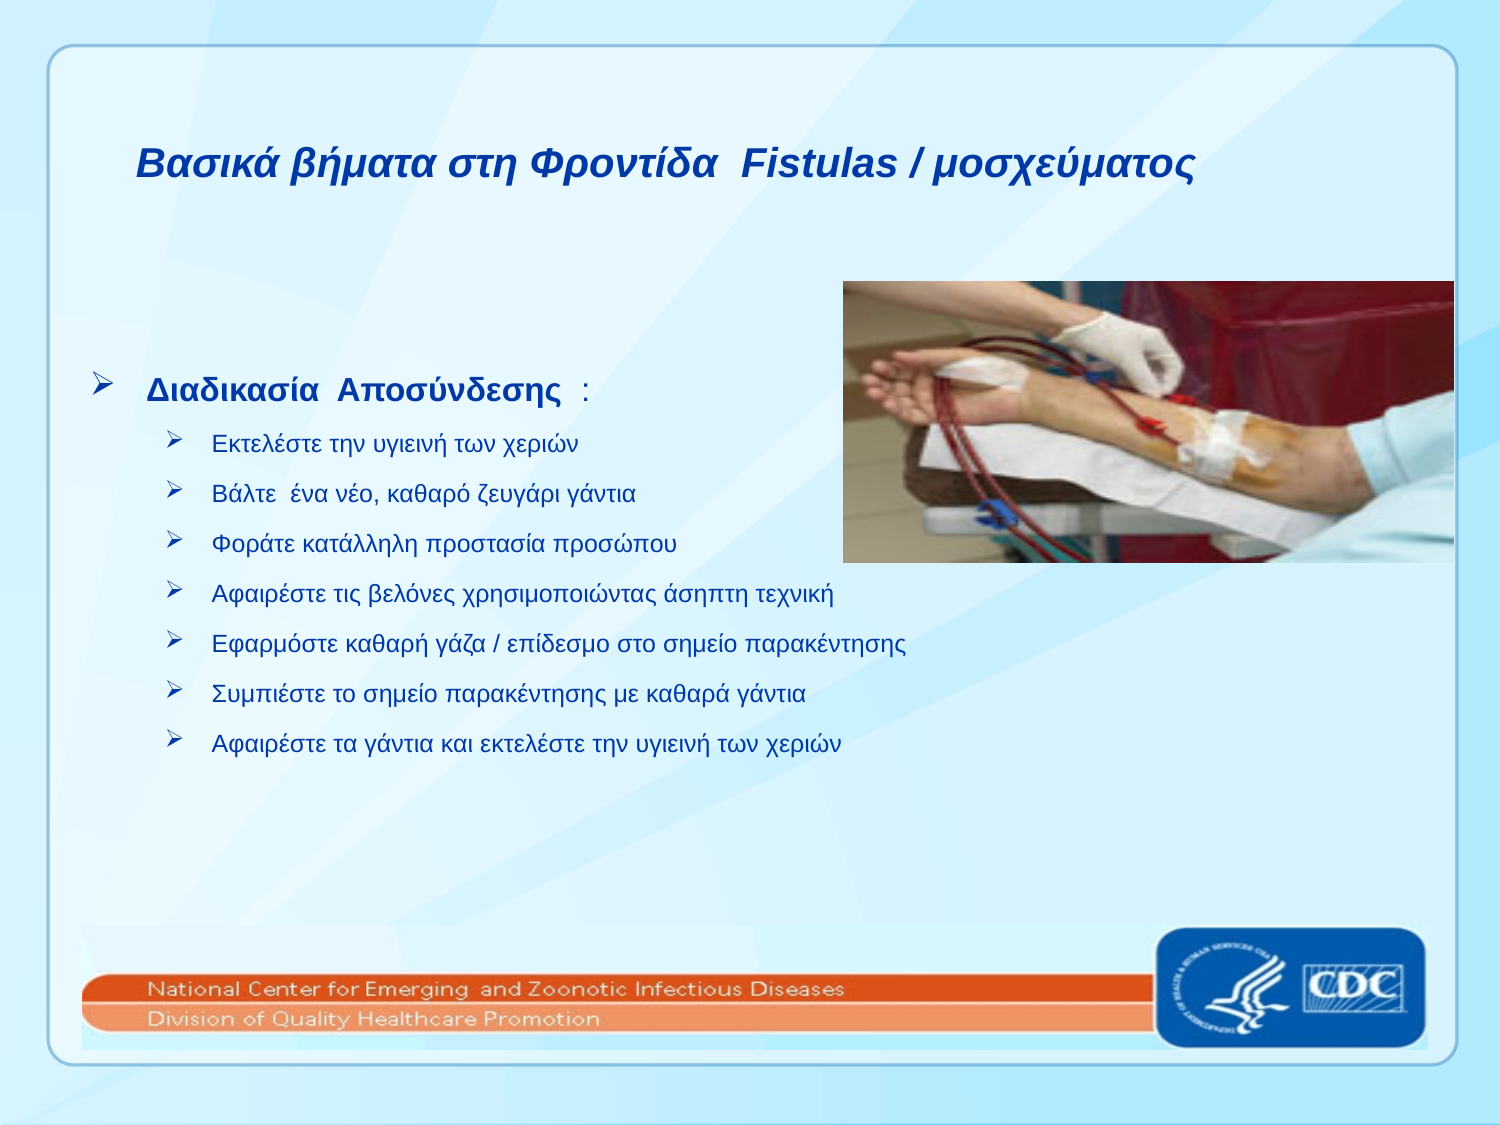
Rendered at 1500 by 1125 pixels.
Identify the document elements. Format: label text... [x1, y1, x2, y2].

picture [0, 0, 1500, 1125]
list Βασικά βήματα στη Φροντίδα Fistulas / μοσχεύματος Διαδικασία Αποσύνδεσης : Εκτελέστε την υγιεινή των χεριών Βάλτε ένα νέο, καθαρό ζευγάρι γάντια Φοράτε κατάλληλη προστασία προσώπου Αφαιρέστε τις βελόνες χρησιμοποιώντας άσηπτη τεχνική Εφαρμόστε καθαρή γάζα / επίδεσμο στο σημείο παρακέντησης Συμπιέστε το σημείο παρακέντησης με καθαρά γάντια Αφαιρέστε τα γάντια και εκτελέστε την υγιεινή των χεριών [75, 70, 1425, 1013]
